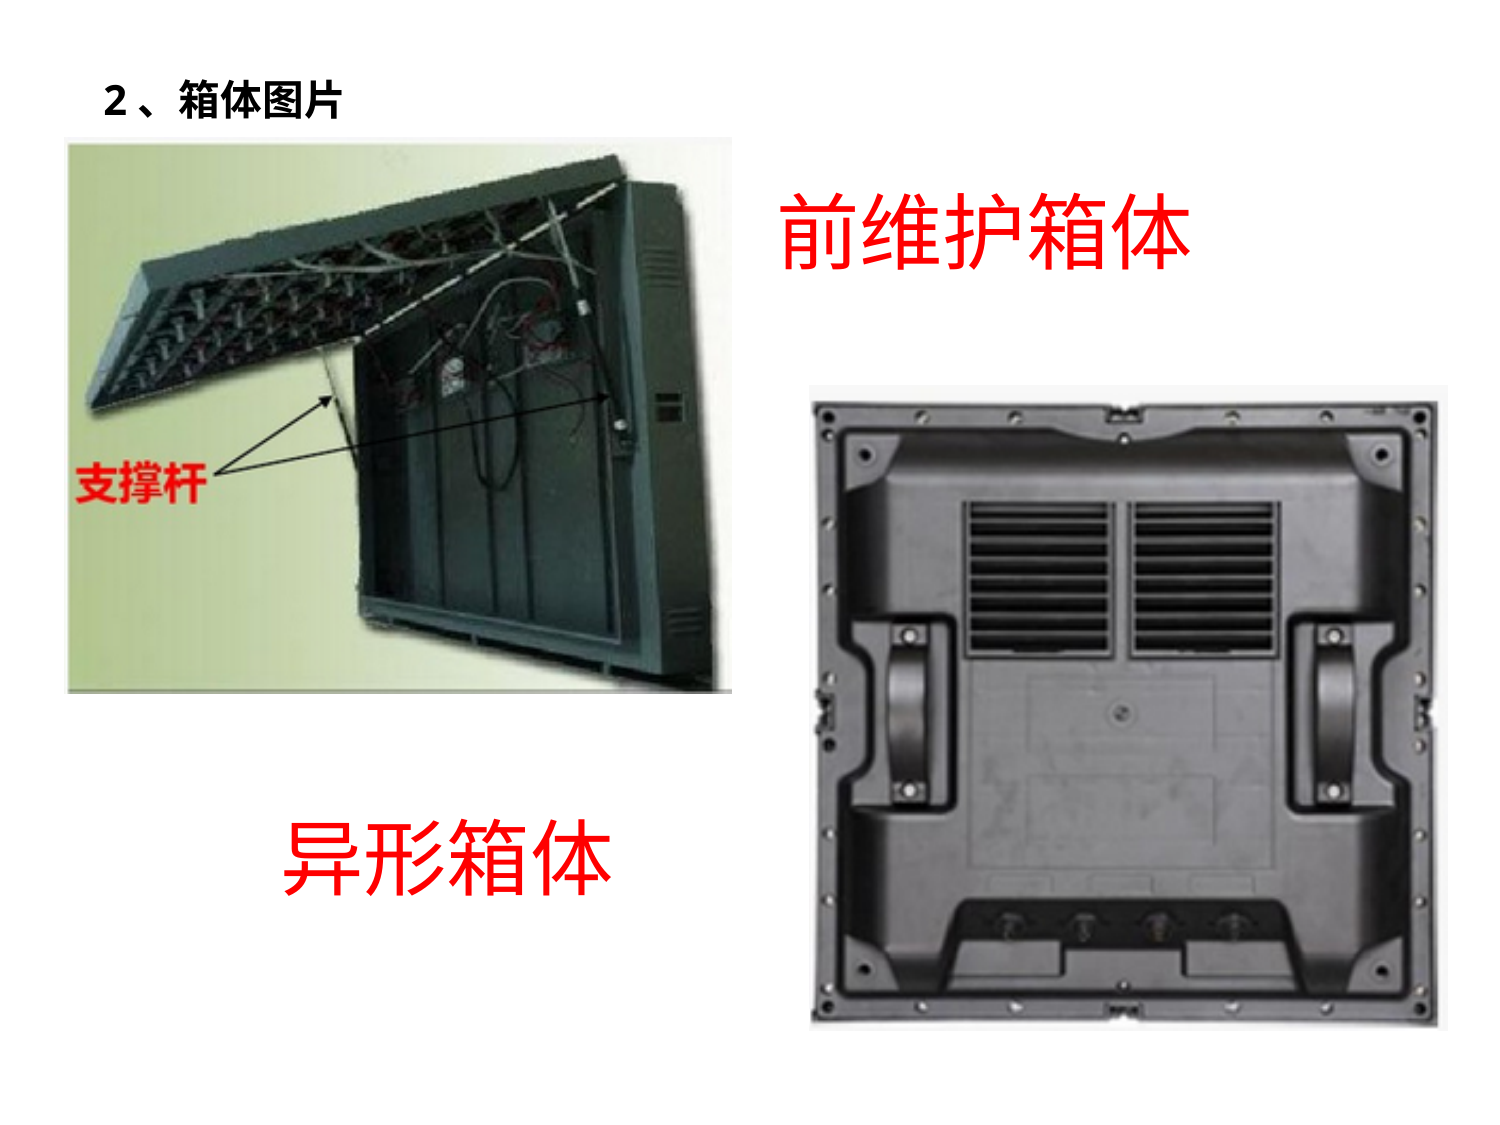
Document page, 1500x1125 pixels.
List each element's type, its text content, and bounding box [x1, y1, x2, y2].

text_box 2、箱体图片 [88, 66, 555, 132]
text_box 异形箱体 [265, 798, 719, 914]
picture [64, 137, 732, 694]
text_box 前维护箱体 [761, 172, 1215, 288]
picture [809, 385, 1448, 1031]
